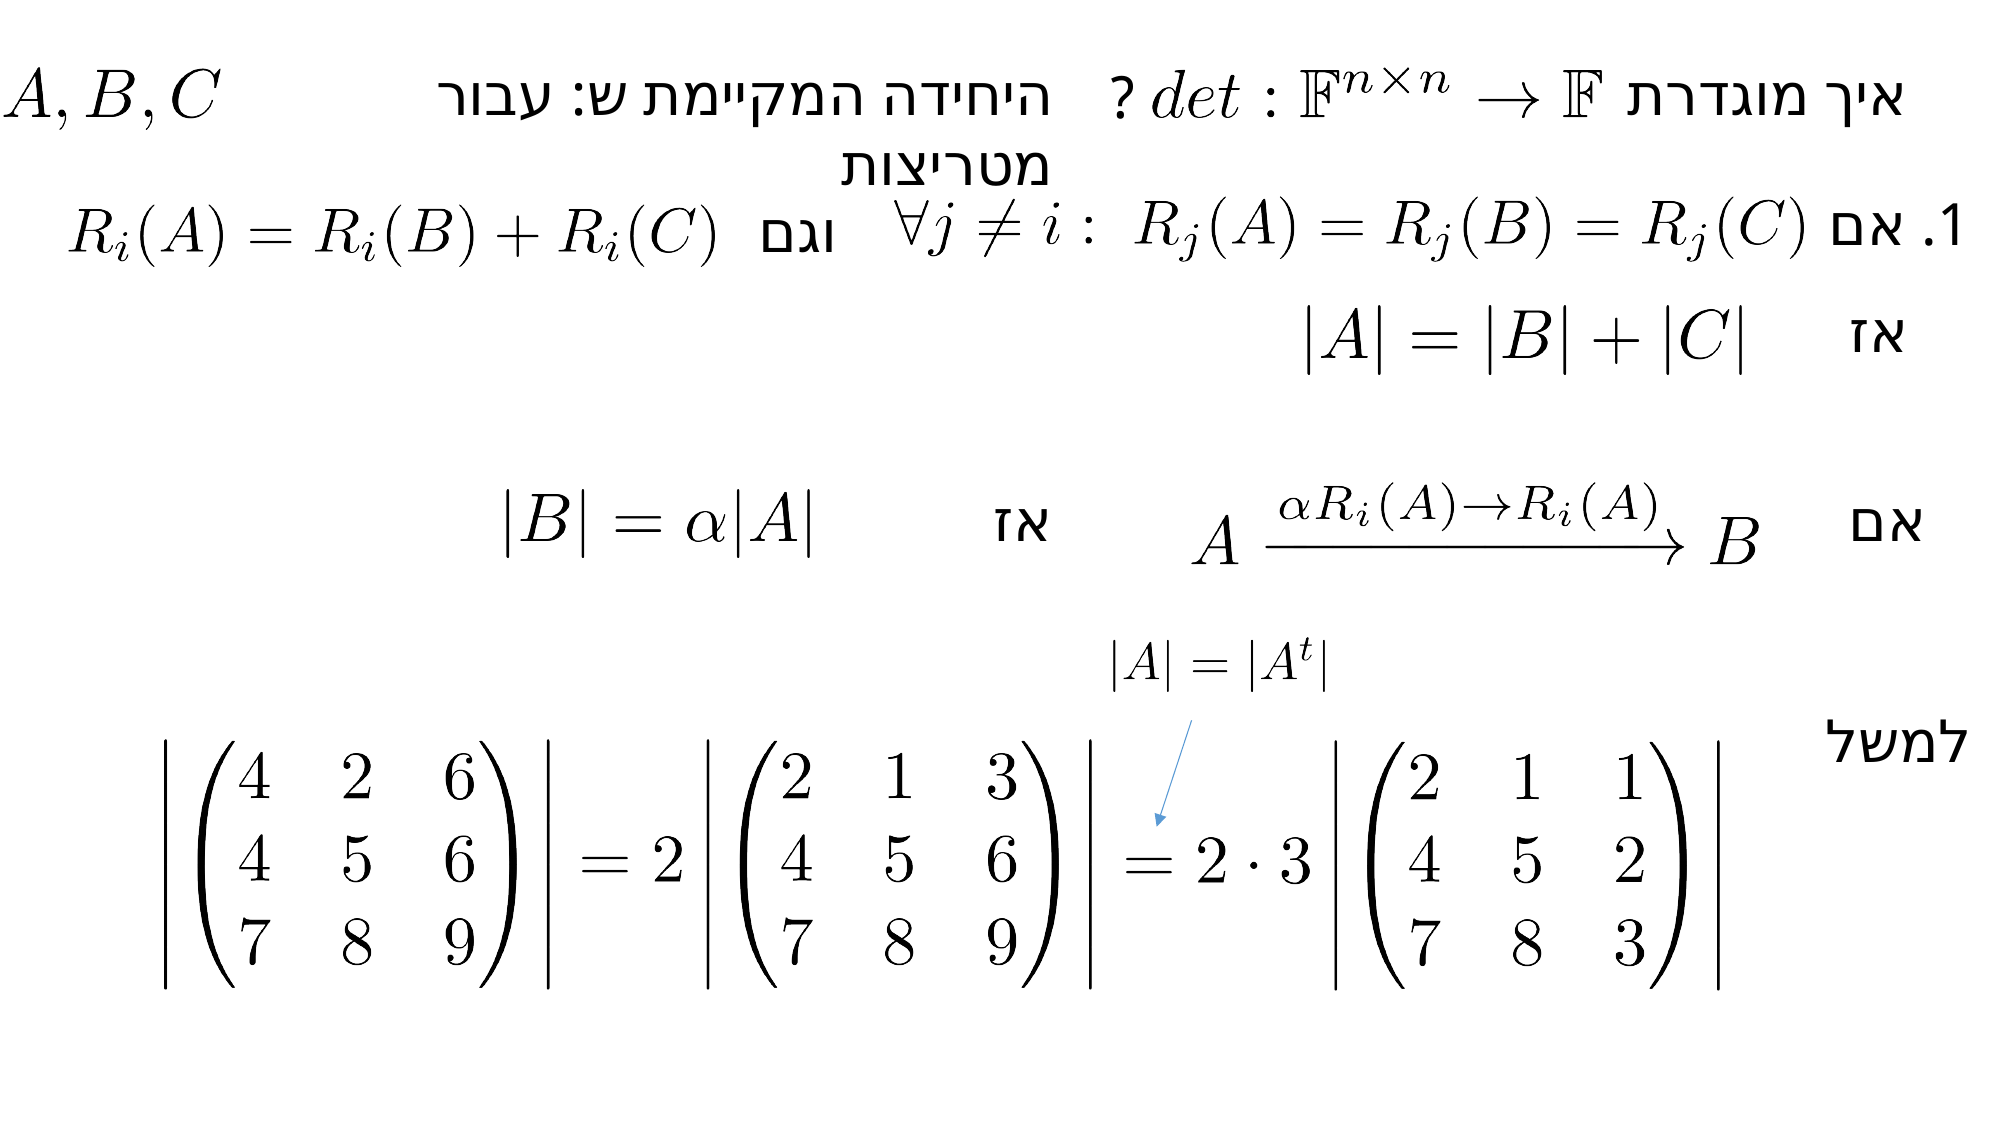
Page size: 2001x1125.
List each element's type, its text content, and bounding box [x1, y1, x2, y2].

text_box וגם [528, 187, 852, 272]
text_box היחידה המקיימת ש: עבור מטריצות [239, 49, 1069, 205]
picture [1152, 67, 1602, 118]
text_box 1. אם [1660, 179, 1985, 264]
text_box למשל [1663, 697, 1987, 782]
text_box אז [1812, 286, 1923, 372]
picture [506, 489, 810, 558]
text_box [1156, 720, 1192, 827]
picture [1126, 740, 1721, 991]
text_box איך מוגדרת [1126, 49, 1923, 135]
text_box אז [789, 476, 1114, 561]
picture [1113, 637, 1325, 692]
picture [894, 196, 1804, 262]
picture [1191, 482, 1759, 565]
text_box ? [1074, 52, 1153, 196]
picture [164, 739, 1093, 990]
picture [1307, 305, 1742, 375]
text_box אם [1663, 476, 1987, 561]
picture [2, 67, 221, 130]
picture [68, 204, 715, 267]
